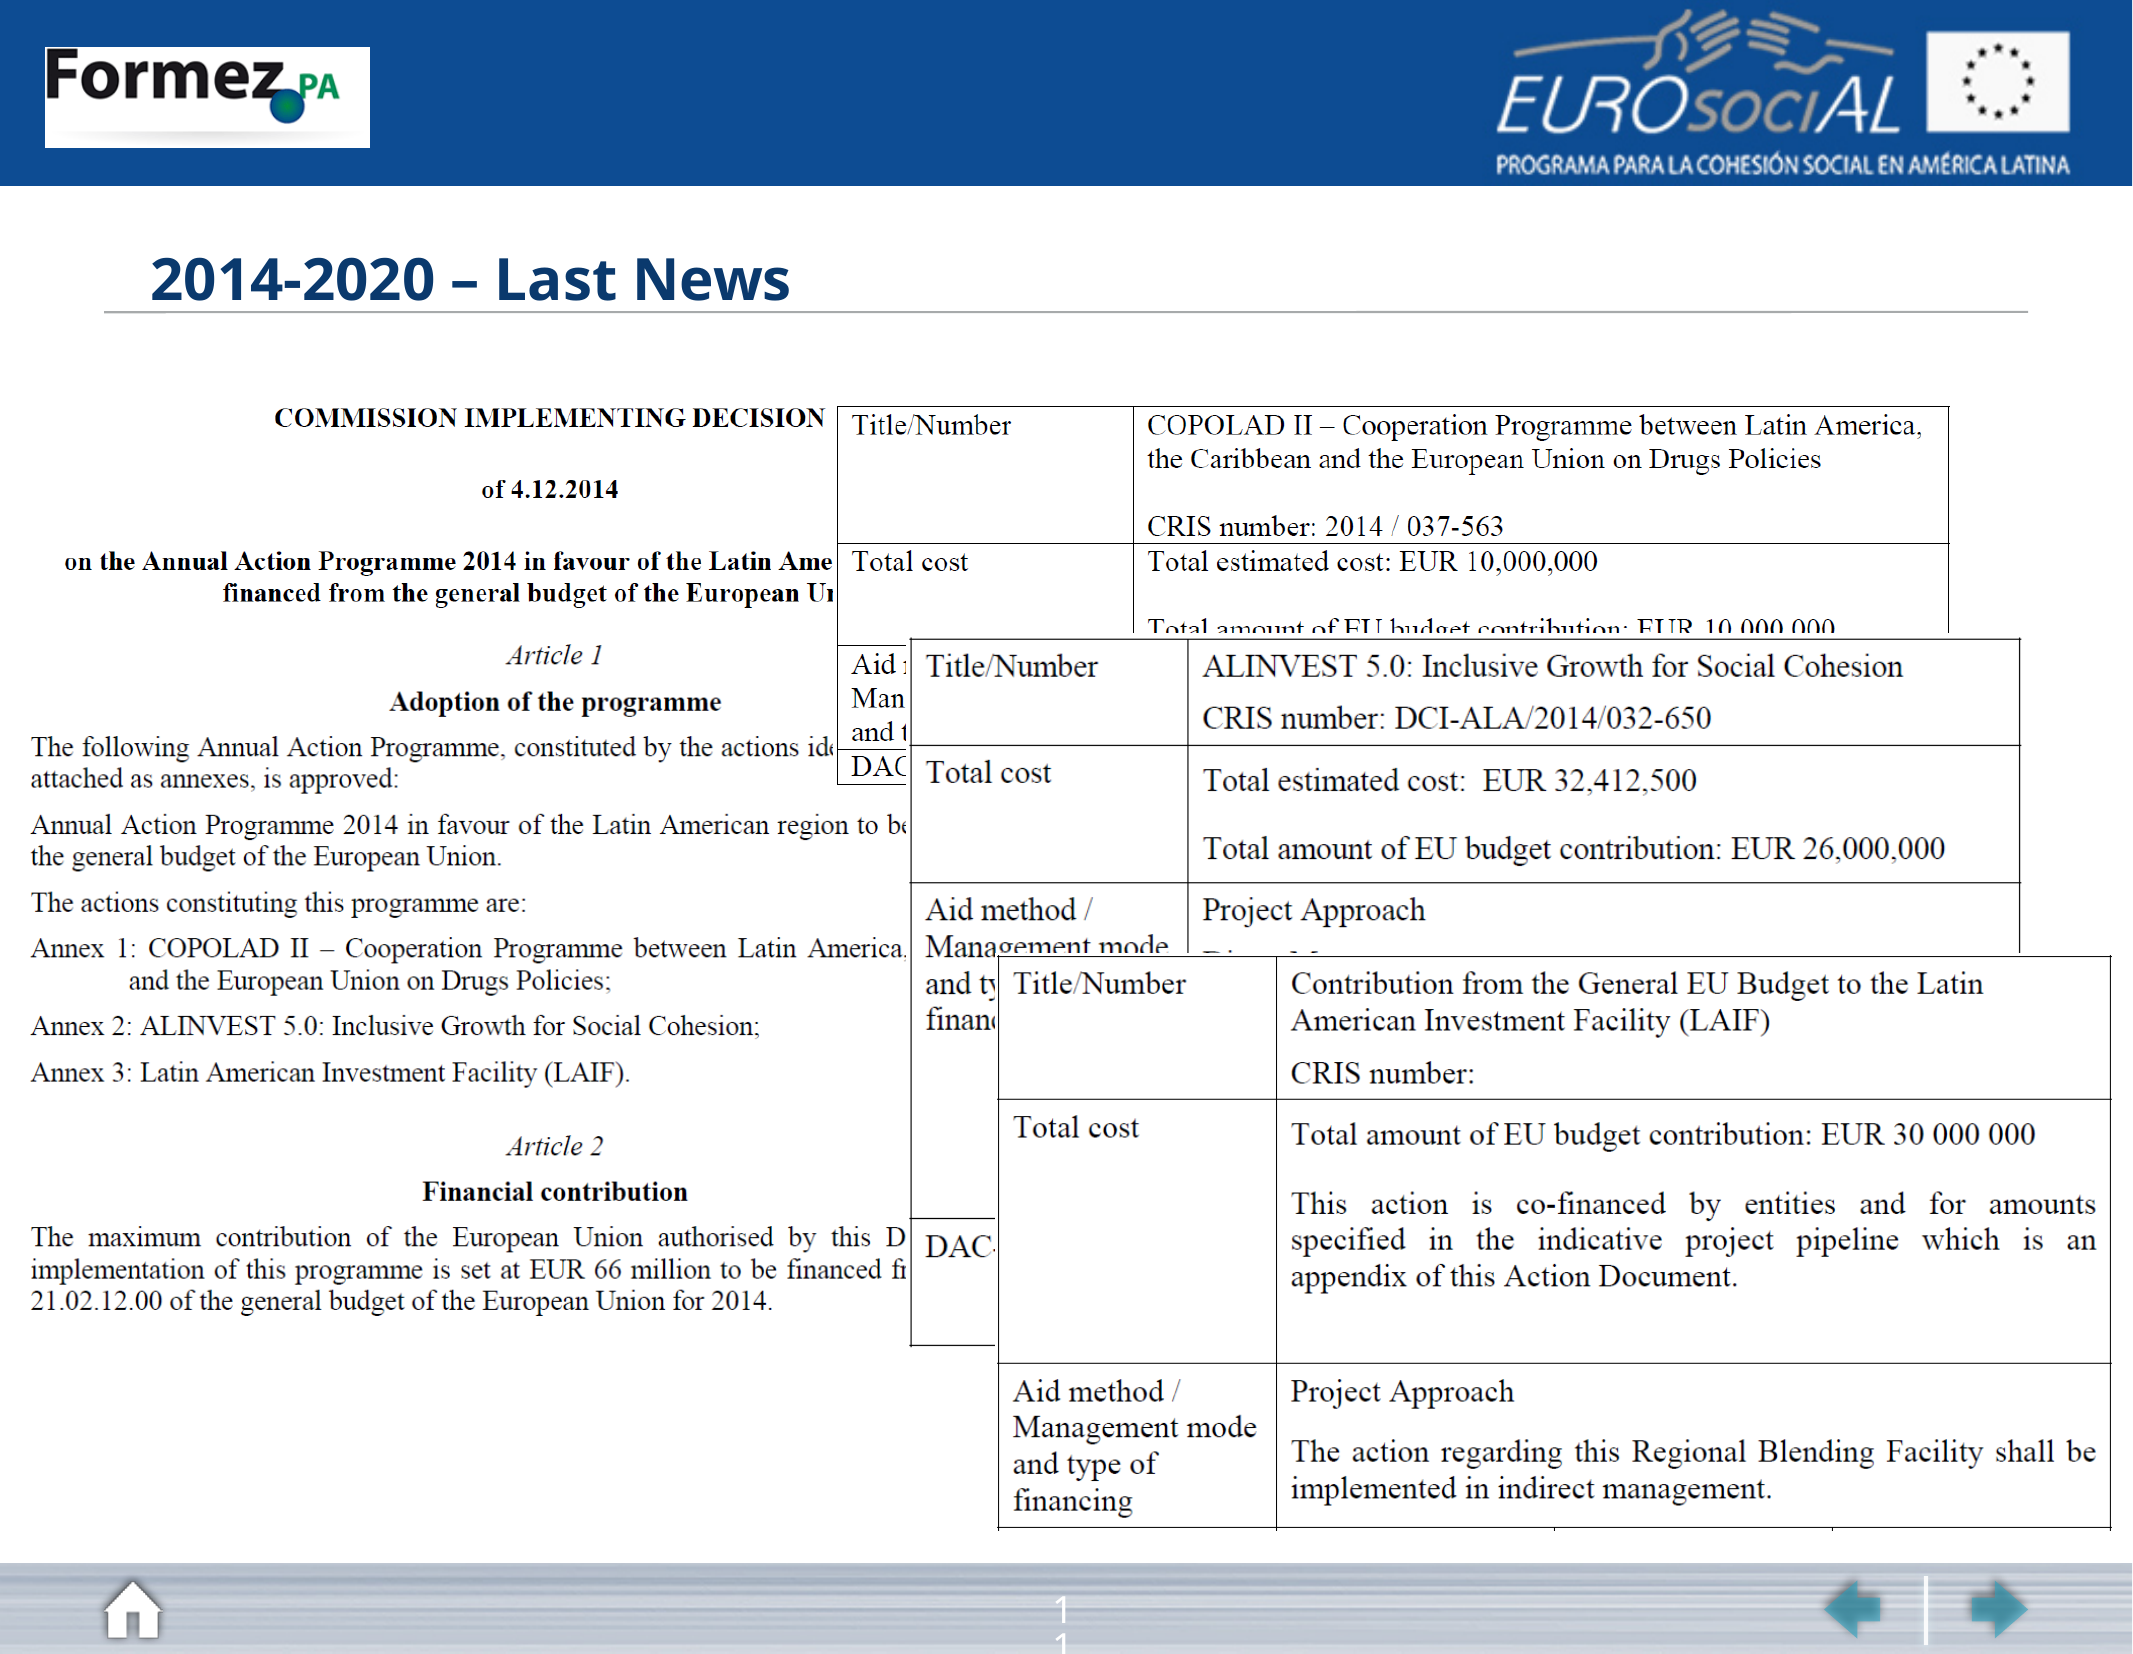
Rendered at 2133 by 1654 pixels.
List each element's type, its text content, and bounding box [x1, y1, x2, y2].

picture [833, 401, 2116, 1531]
text_box 2014-2020 – Last News [135, 234, 2022, 302]
picture [0, 1563, 2133, 1654]
picture [0, 0, 2133, 186]
slide_number 11 [1036, 1577, 1094, 1642]
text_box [27, 365, 1090, 1317]
text_box [106, 306, 2015, 401]
